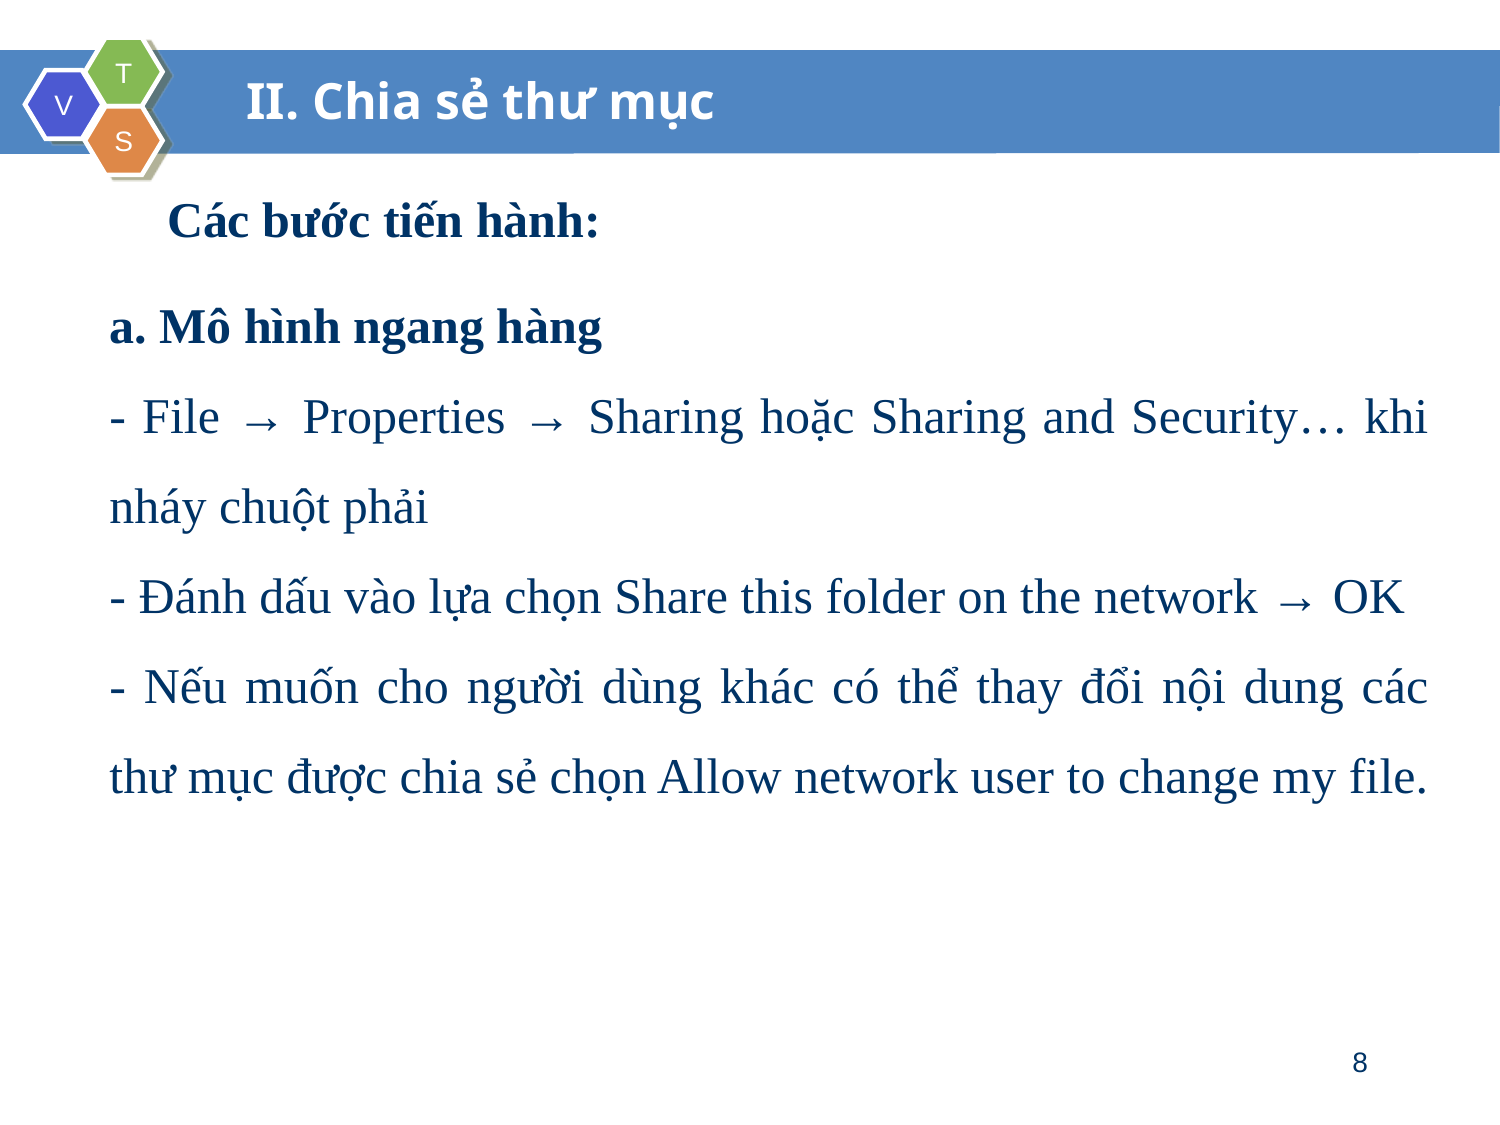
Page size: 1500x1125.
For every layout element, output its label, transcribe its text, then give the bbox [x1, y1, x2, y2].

text_box Các bước tiến hành: [152, 149, 617, 255]
text_box II. Chia sẻ thư mục [231, 62, 731, 138]
list a. Mô hình ngang hàng - File → Properties → Sharing hoặc Sharing and Security… khi nháy chuột phải - Đánh dấu vào lựa chọn Share this folder on the network → OK - Nếu muốn cho người dùng khác có thể thay đổi nội dung các thư mục được chia sẻ chọn Allow network user to change my file. [94, 256, 1445, 1082]
